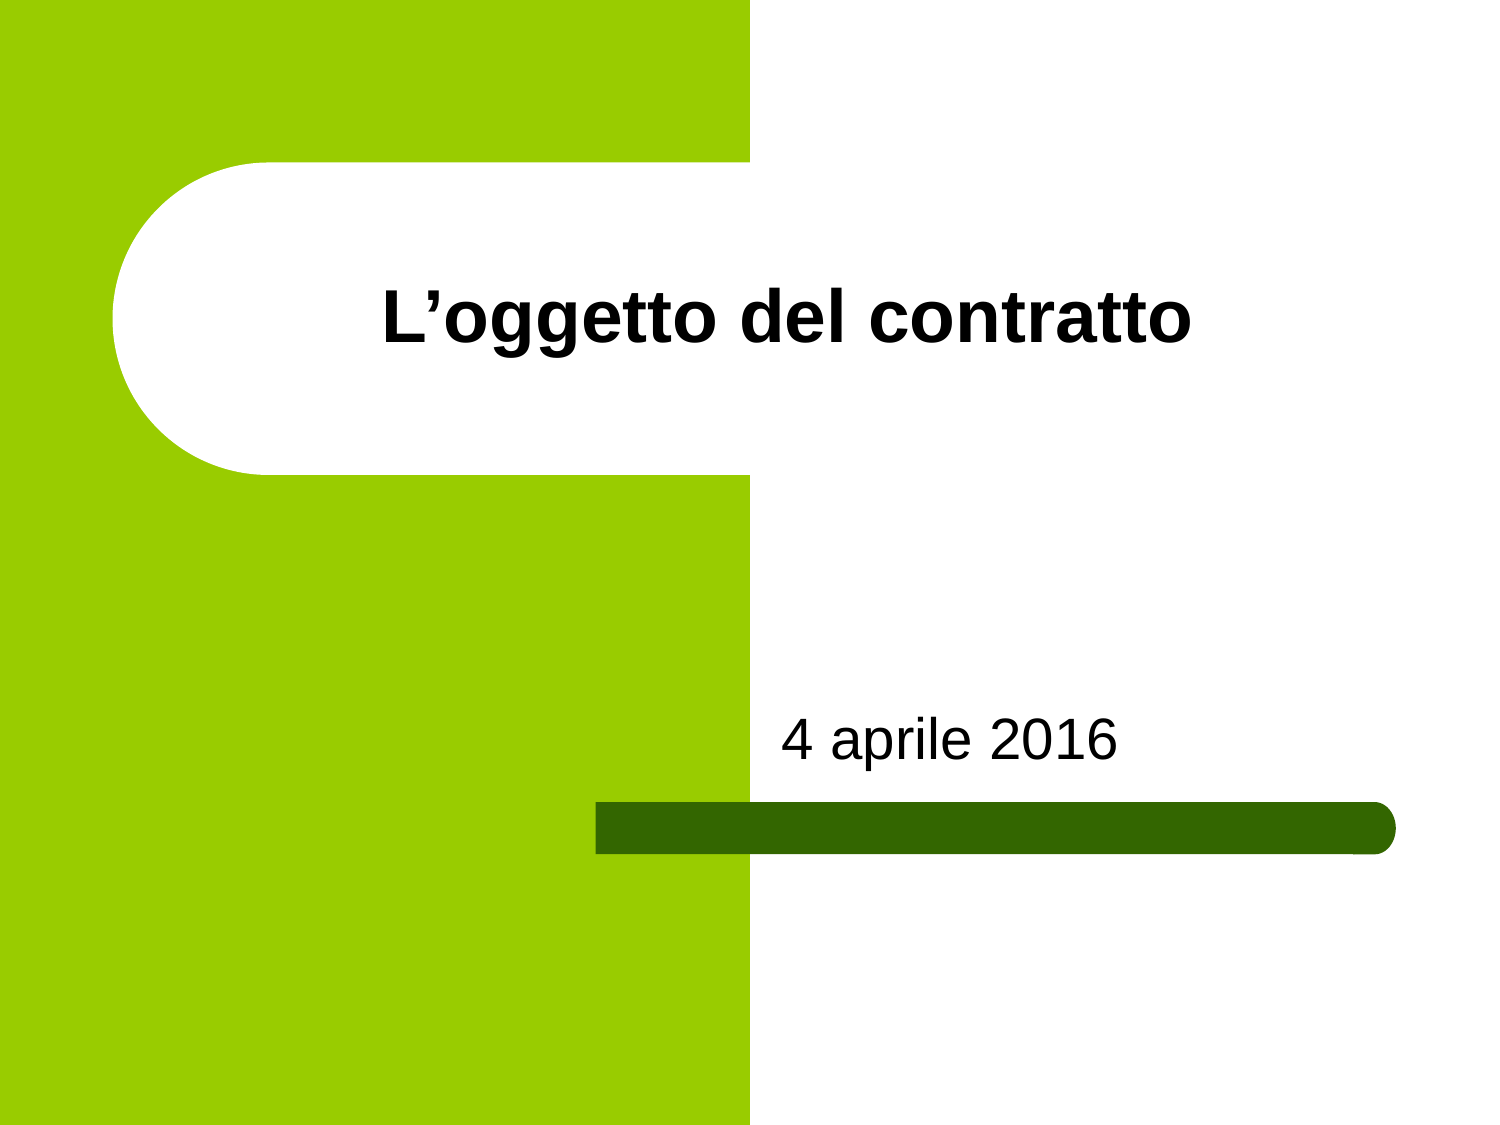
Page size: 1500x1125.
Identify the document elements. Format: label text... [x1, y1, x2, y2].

title L’oggetto del contratto [112, 162, 1463, 475]
subtitle 4 aprile 2016 [766, 480, 1425, 780]
